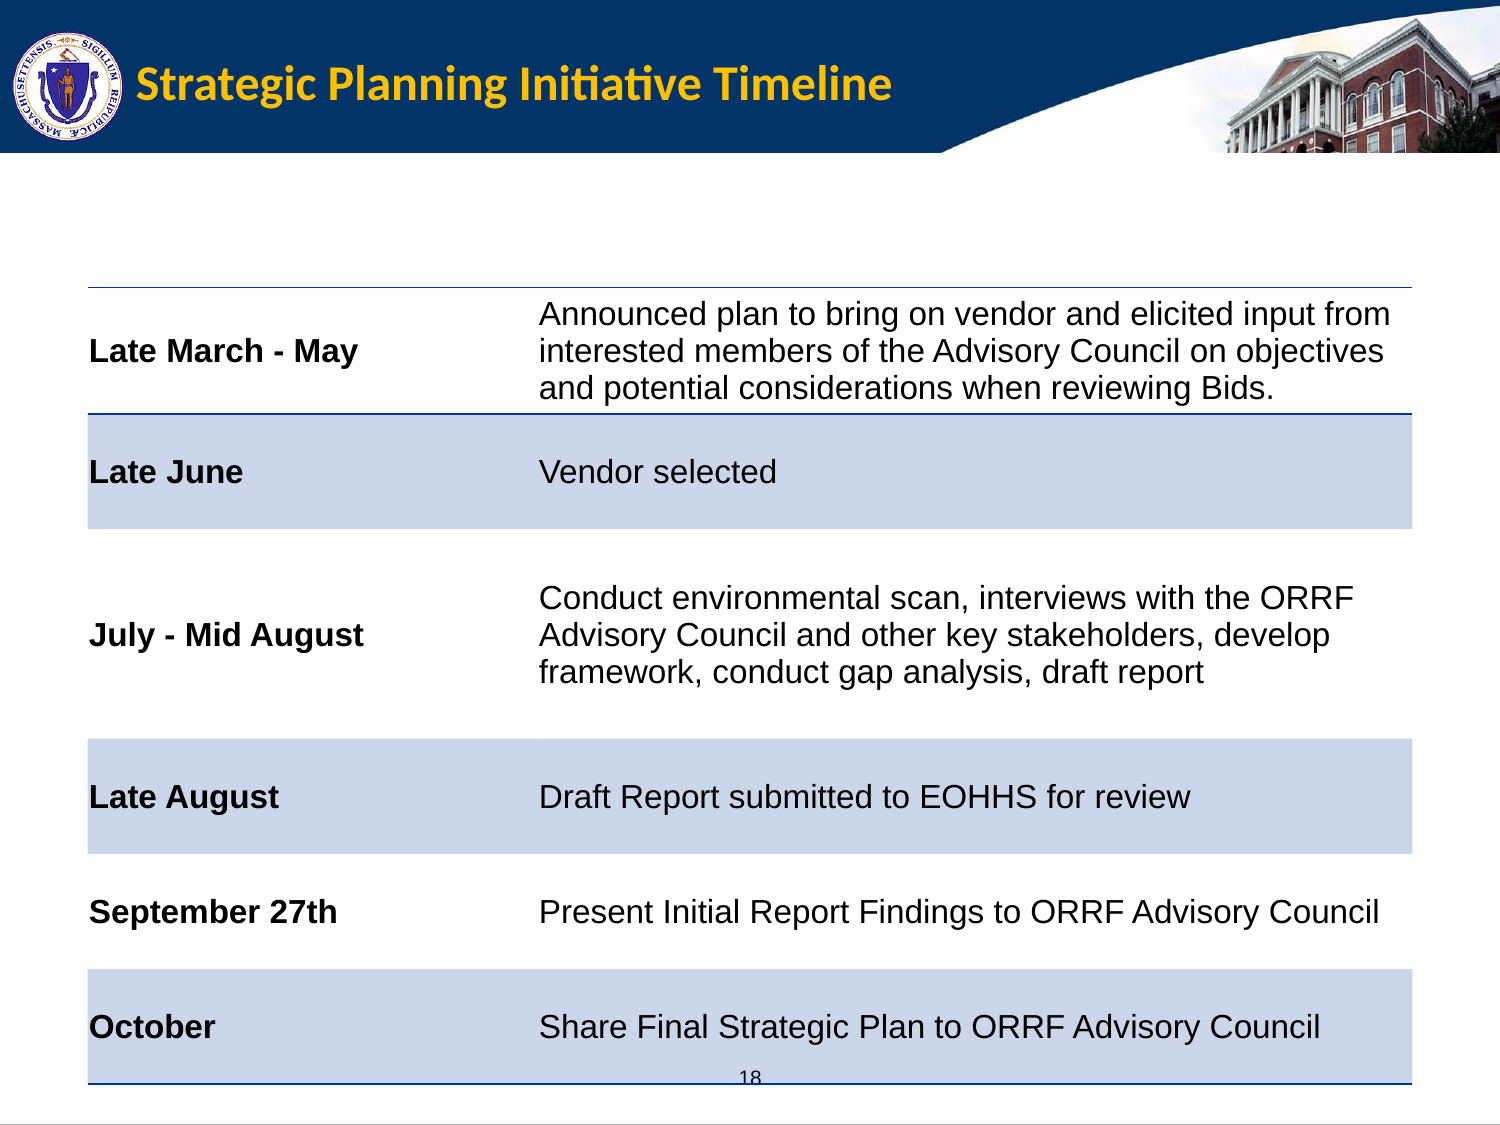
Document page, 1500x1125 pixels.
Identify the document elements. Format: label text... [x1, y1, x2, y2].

table_cell Late June [88, 415, 538, 529]
table_cell Present Initial Report Findings to ORRF Advisory Council [538, 854, 1412, 969]
table_cell Late August [88, 739, 538, 854]
table_cell July - Mid August [88, 529, 538, 739]
table_cell October [88, 969, 538, 1083]
table_header Late March - May [88, 288, 538, 413]
title Strategic Planning Initiative Timeline [120, 17, 1051, 144]
table_cell Conduct environmental scan, interviews with the ORRF Advisory Council and other key stakeholders, develop framework, conduct gap analysis, draft report [538, 529, 1412, 739]
table_cell September 27th [88, 854, 538, 969]
picture [0, 0, 1500, 153]
table_cell Draft Report submitted to EOHHS for review [538, 739, 1412, 854]
table_header Announced plan to bring on vendor and elicited input from interested members of the Advisory Council on objectives and potential considerations when reviewing Bids. [538, 288, 1412, 413]
table_cell Share Final Strategic Plan to ORRF Advisory Council [538, 969, 1412, 1083]
table_cell Vendor selected [538, 415, 1412, 529]
